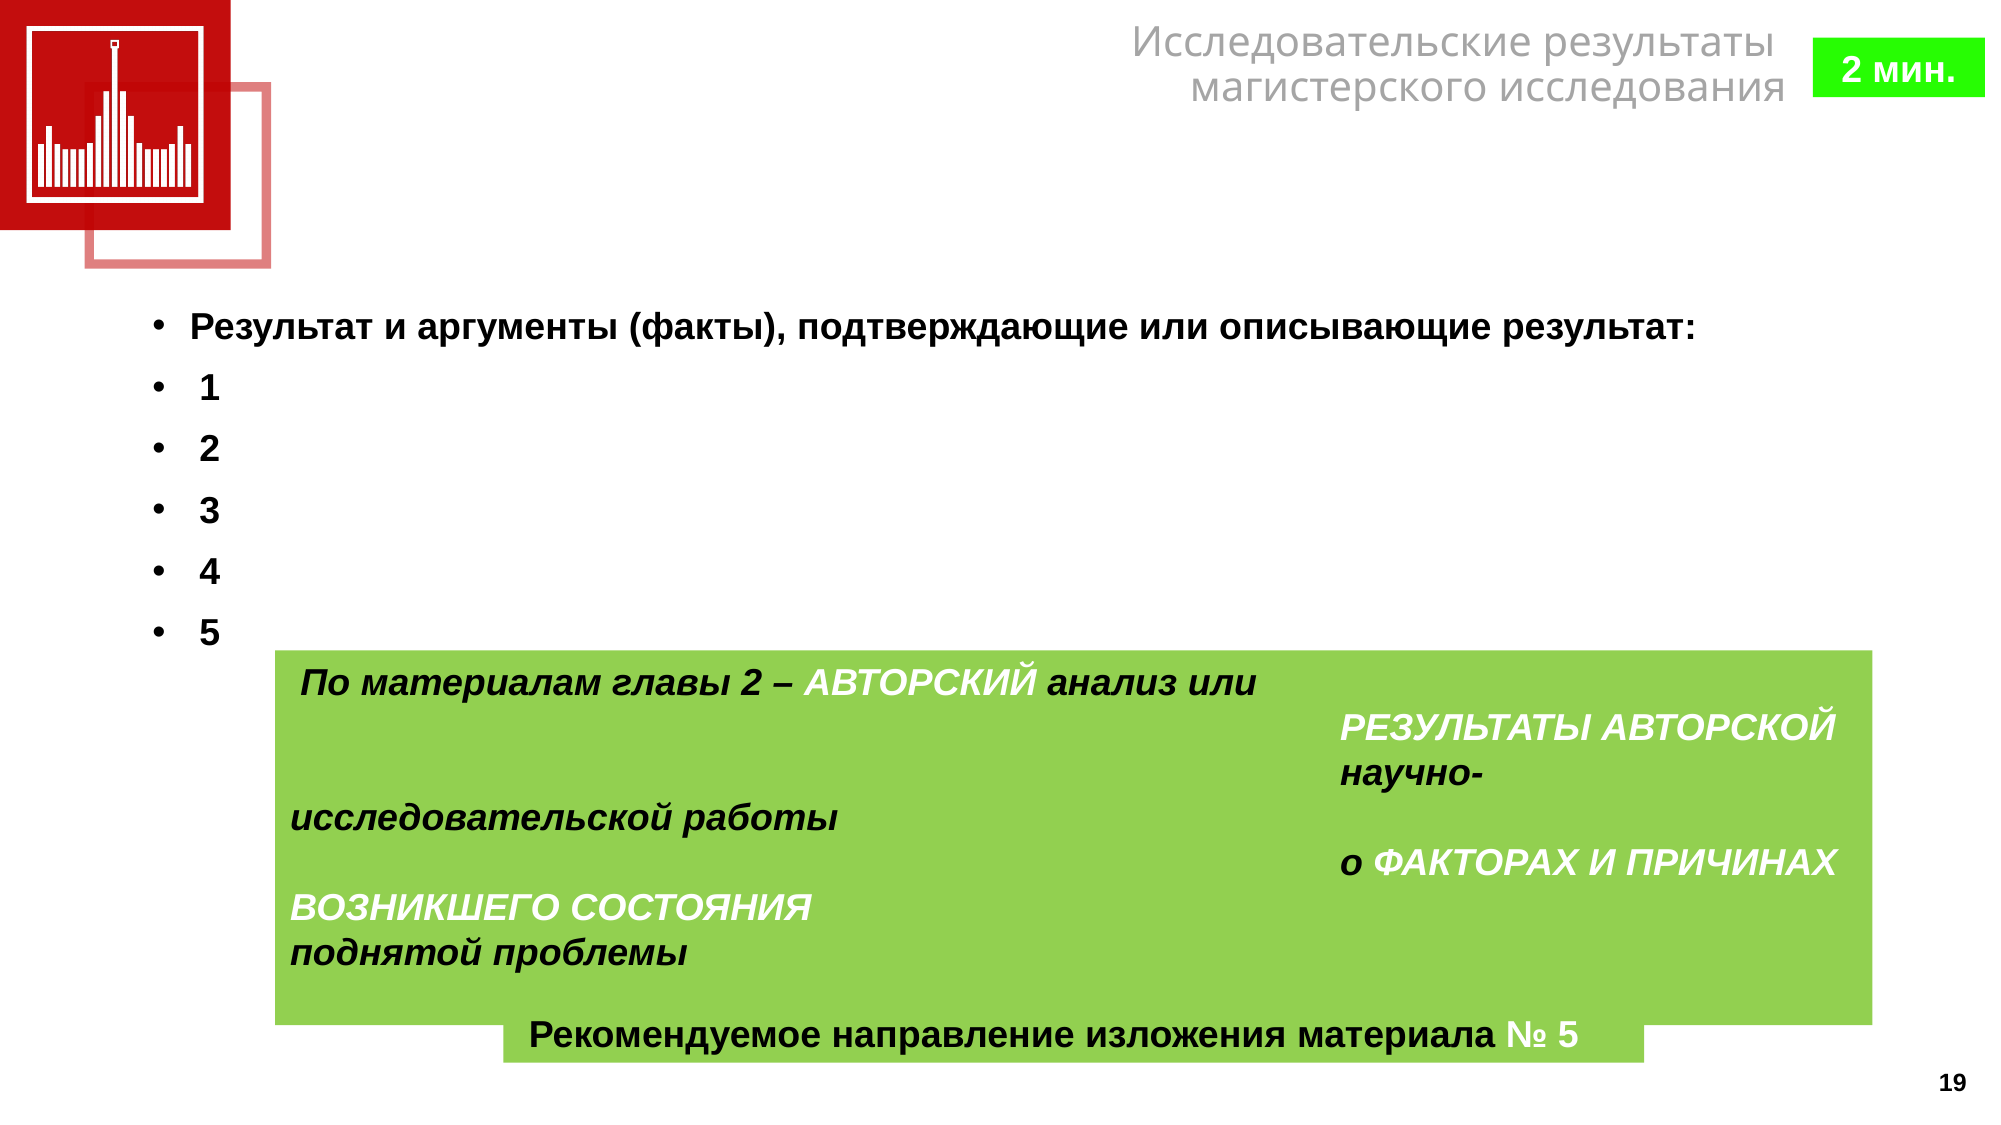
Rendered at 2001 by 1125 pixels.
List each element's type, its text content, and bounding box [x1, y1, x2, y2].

text_box Исследовательские результаты магистерского исследования [187, 20, 1787, 126]
text_box По материалам главы 2 – АВТОРСКИЙ анализ или РЕЗУЛЬТАТЫ АВТОРСКОЙ научно-исследовательской работы о ФАКТОРАХ И ПРИЧИНАХ ВОЗНИКШЕГО СОСТОЯНИЯ поднятой проблемы [275, 650, 1873, 1026]
picture [26, 26, 204, 203]
slide_number 19 [1532, 1051, 1982, 1112]
text_box Рекомендуемое направление изложения материала № 5 [503, 1002, 1645, 1063]
text_box 2 мин. [1812, 37, 1985, 98]
list Результат и аргументы (факты), подтверждающие или описывающие результат: 1 2 3 4 5 [137, 299, 1863, 1014]
